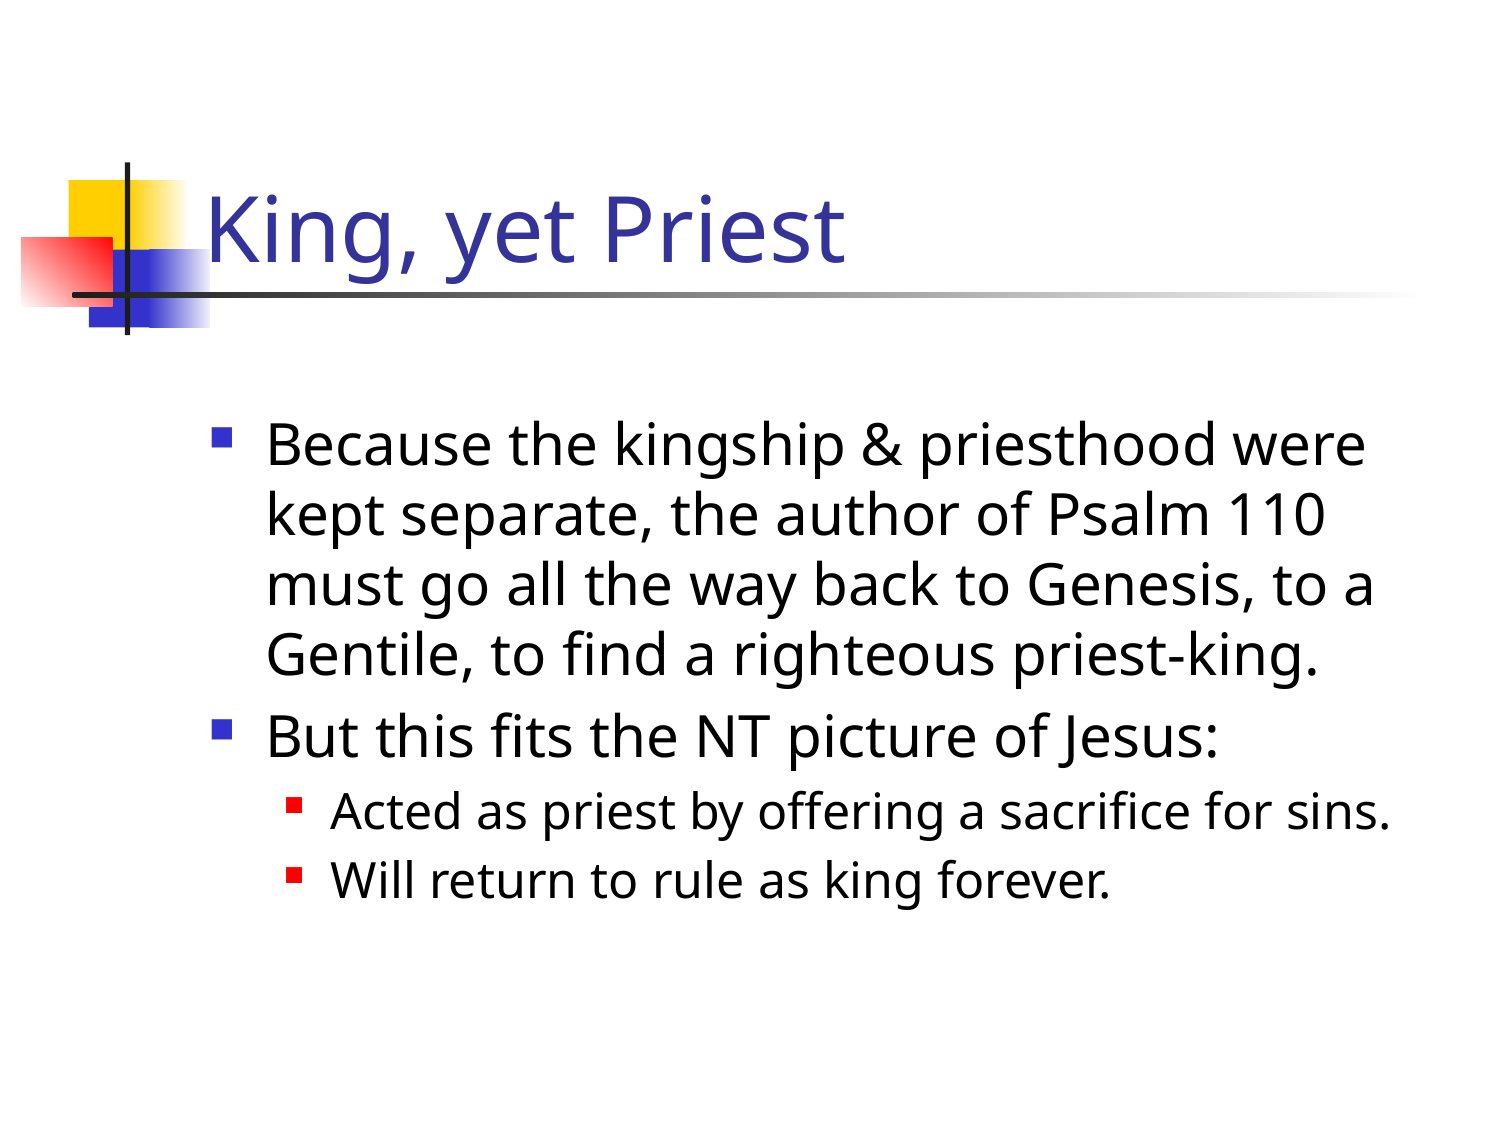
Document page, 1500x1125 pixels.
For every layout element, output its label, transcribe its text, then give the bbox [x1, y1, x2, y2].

title King, yet Priest [188, 101, 1468, 289]
list Because the kingship & priesthood were kept separate, the author of Psalm 110 must go all the way back to Genesis, to a Gentile, to find a righteous priest-king. But this fits the NT picture of Jesus: Acted as priest by offering a sacrifice for sins. Will return to rule as king forever. [193, 399, 1469, 1006]
